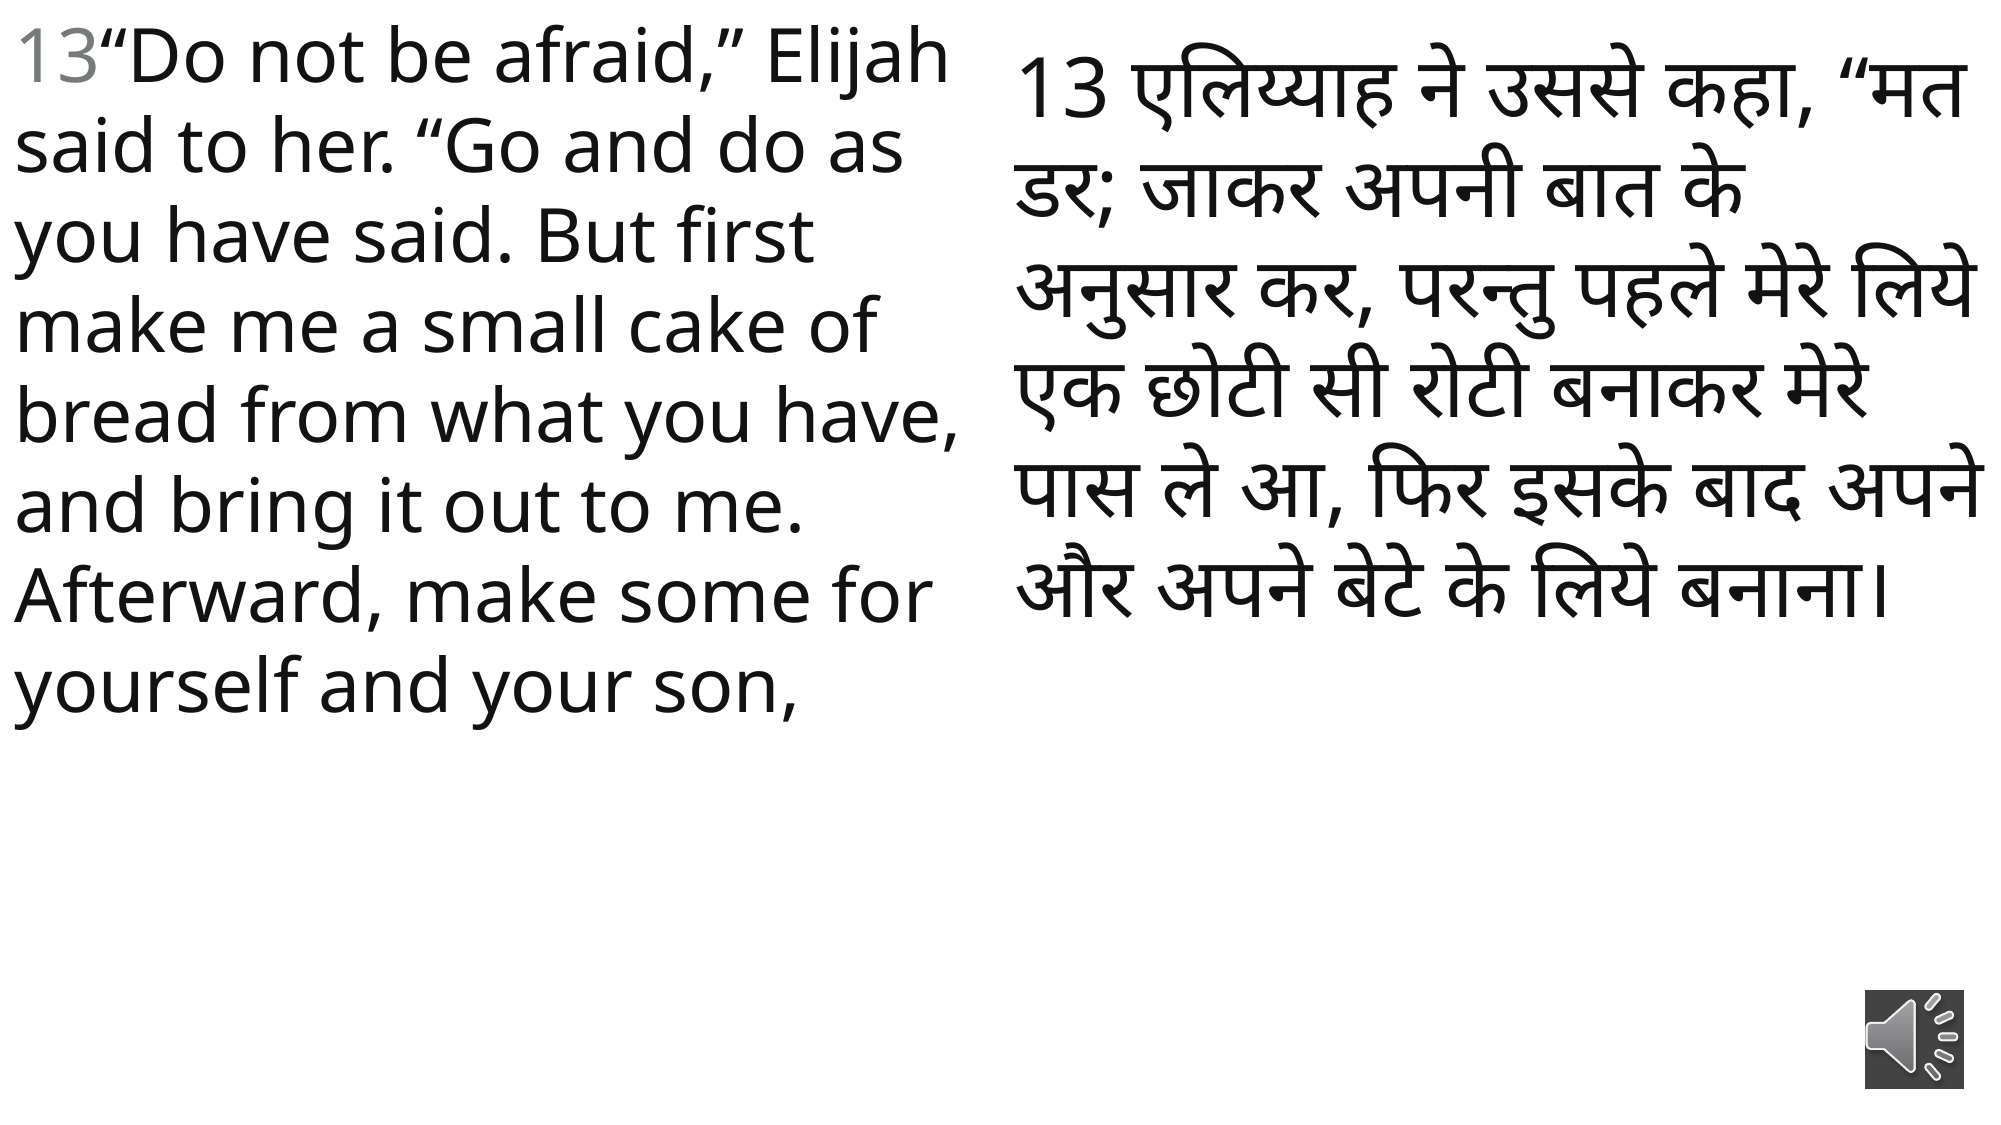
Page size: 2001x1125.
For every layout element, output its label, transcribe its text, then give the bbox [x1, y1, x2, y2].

text_box 13 एलिय्याह ने उससे कहा, “मत डर; जाकर अपनी बात के अनुसार कर, परन्तु पहले मेरे लिये एक छोटी सी रोटी बनाकर मेरे पास ले आ, फिर इसके बाद अपने और अपने बेटे के लिये बनाना। [999, 27, 2000, 1104]
picture [1864, 989, 1965, 1090]
text_box 13“Do not be afraid,” Elijah said to her. “Go and do as you have said. But first make me a small cake of bread from what you have, and bring it out to me. Afterward, make some for yourself and your son, [0, 0, 981, 1125]
